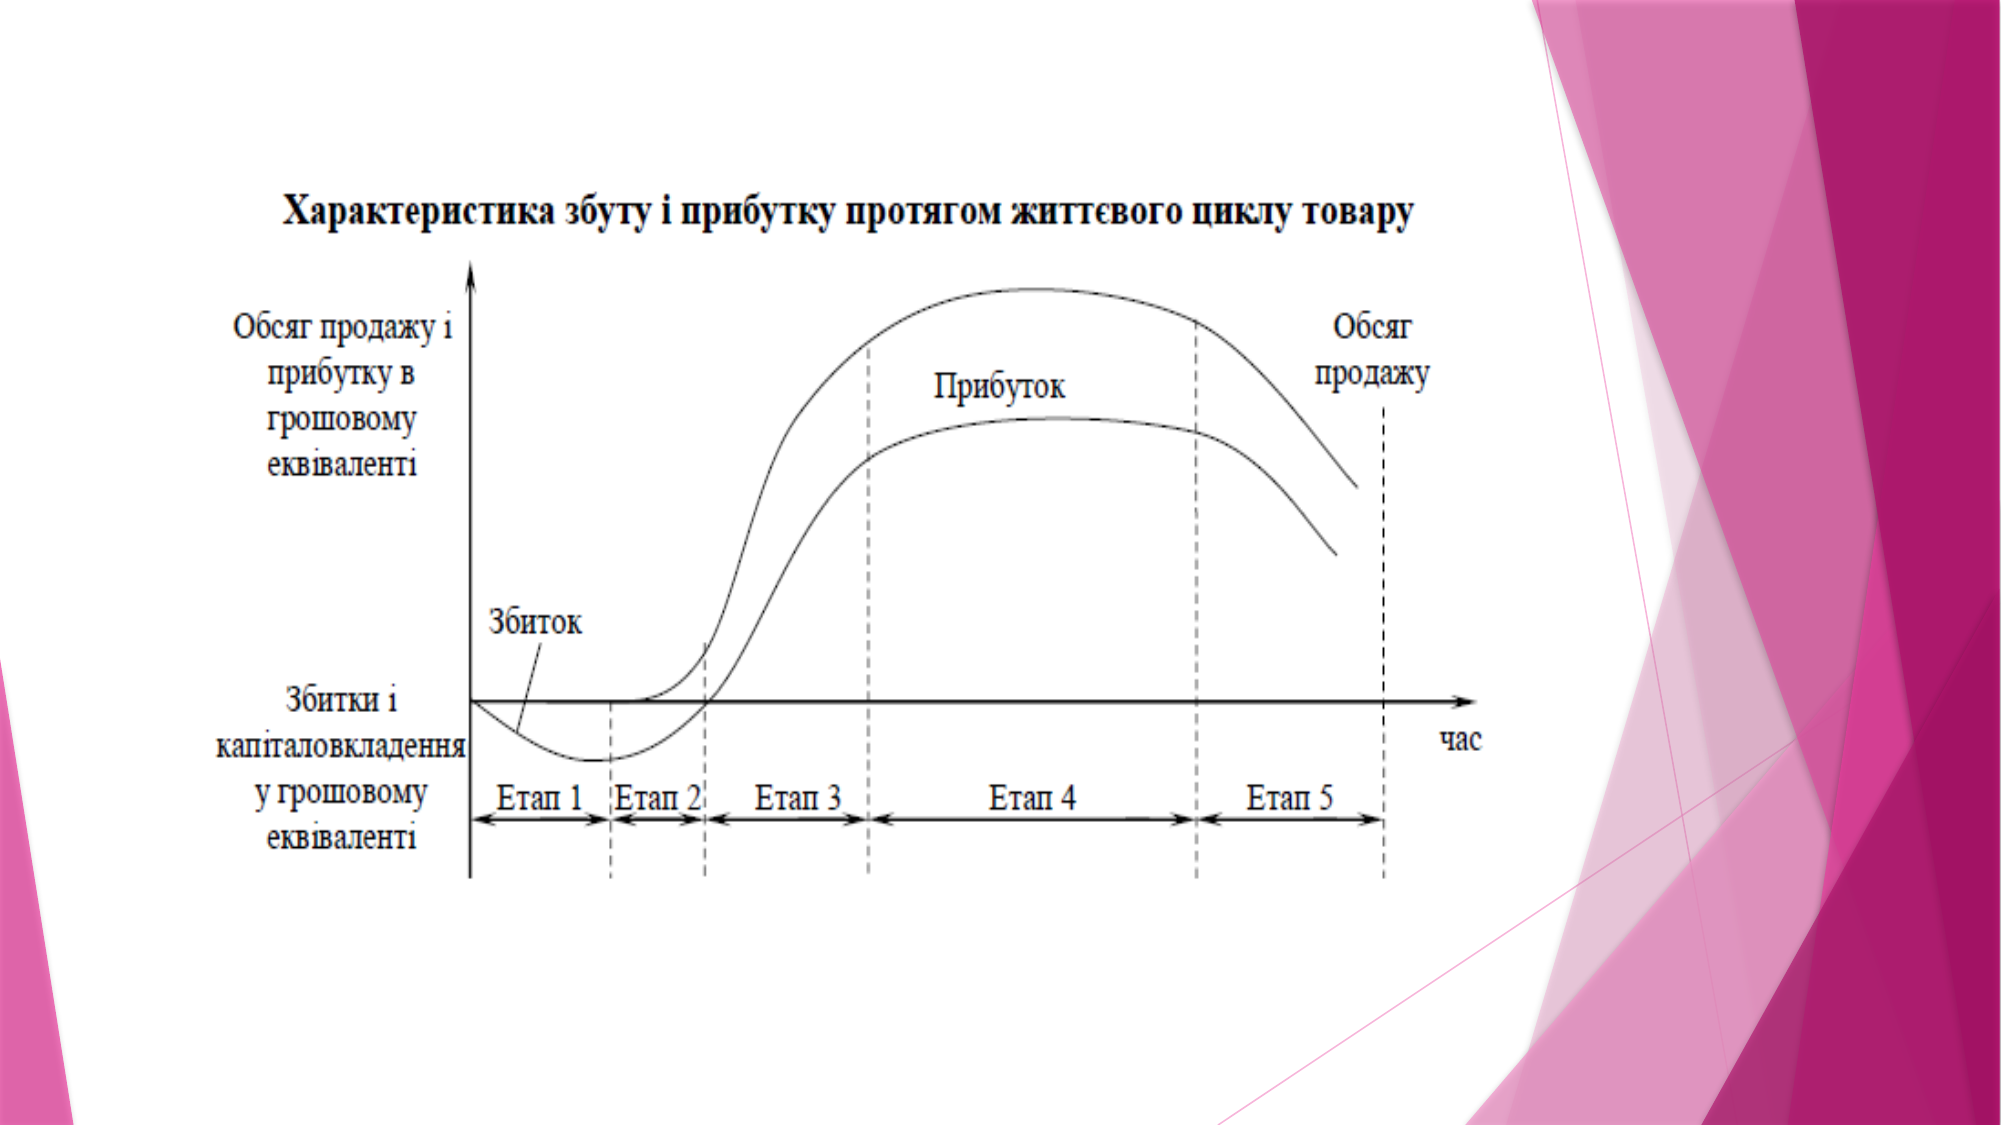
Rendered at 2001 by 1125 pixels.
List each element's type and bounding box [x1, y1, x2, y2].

picture [196, 170, 1496, 917]
